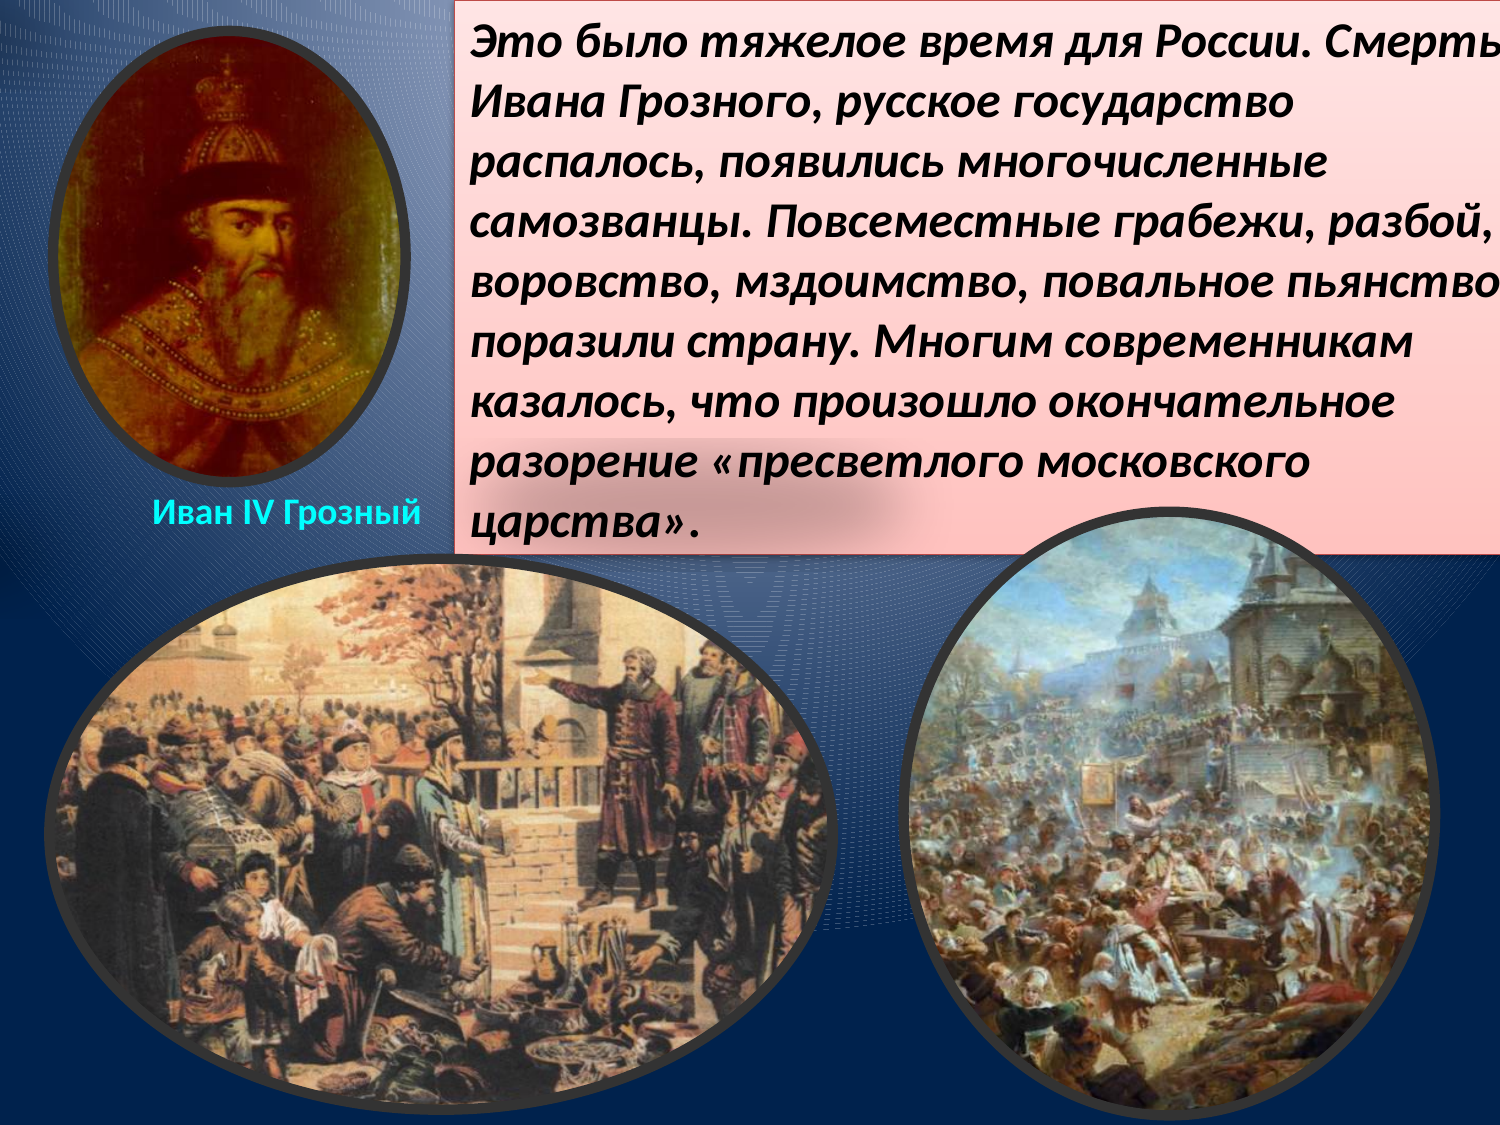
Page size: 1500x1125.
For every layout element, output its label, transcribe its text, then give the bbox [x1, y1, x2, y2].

picture [903, 511, 1436, 1116]
picture [49, 558, 834, 1110]
text_box Иван IV Грозный [137, 479, 437, 540]
text_box Это было тяжелое время для России. Смерть Ивана Грозного, русское государство распалось, появились многочисленные самозванцы. Повсеместные грабежи, разбой, воровство, мздоимство, повальное пьянство поразили страну. Многим современникам казалось, что произошло окончательное разорение «пресветлого московского царства». [454, 0, 1500, 555]
picture [52, 30, 406, 483]
